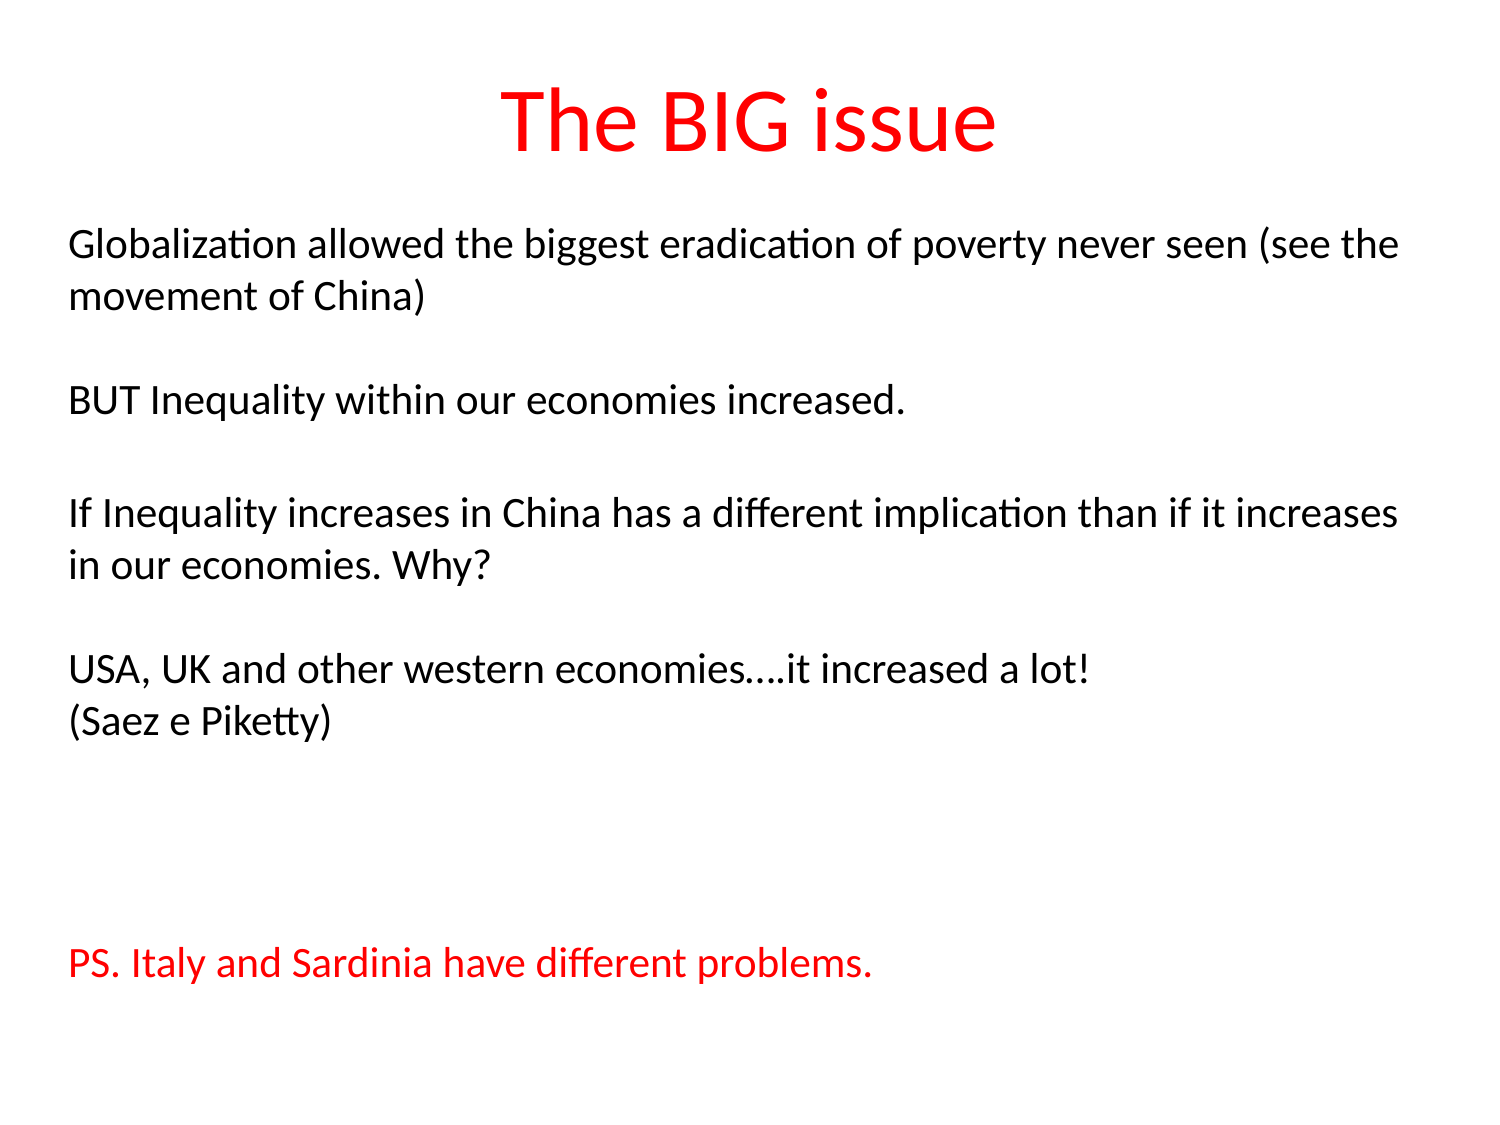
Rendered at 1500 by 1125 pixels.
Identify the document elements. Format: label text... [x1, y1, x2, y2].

list Globalization allowed the biggest eradication of poverty never seen (see the movement of China) BUT Inequality within our economies increased. If Inequality increases in China has a different implication than if it increases in our economies. Why? USA, UK and other western economies….it increased a lot! (Saez e Piketty) PS. Italy and Sardinia have different problems. [53, 208, 1447, 1005]
title The BIG issue [75, 45, 1425, 185]
